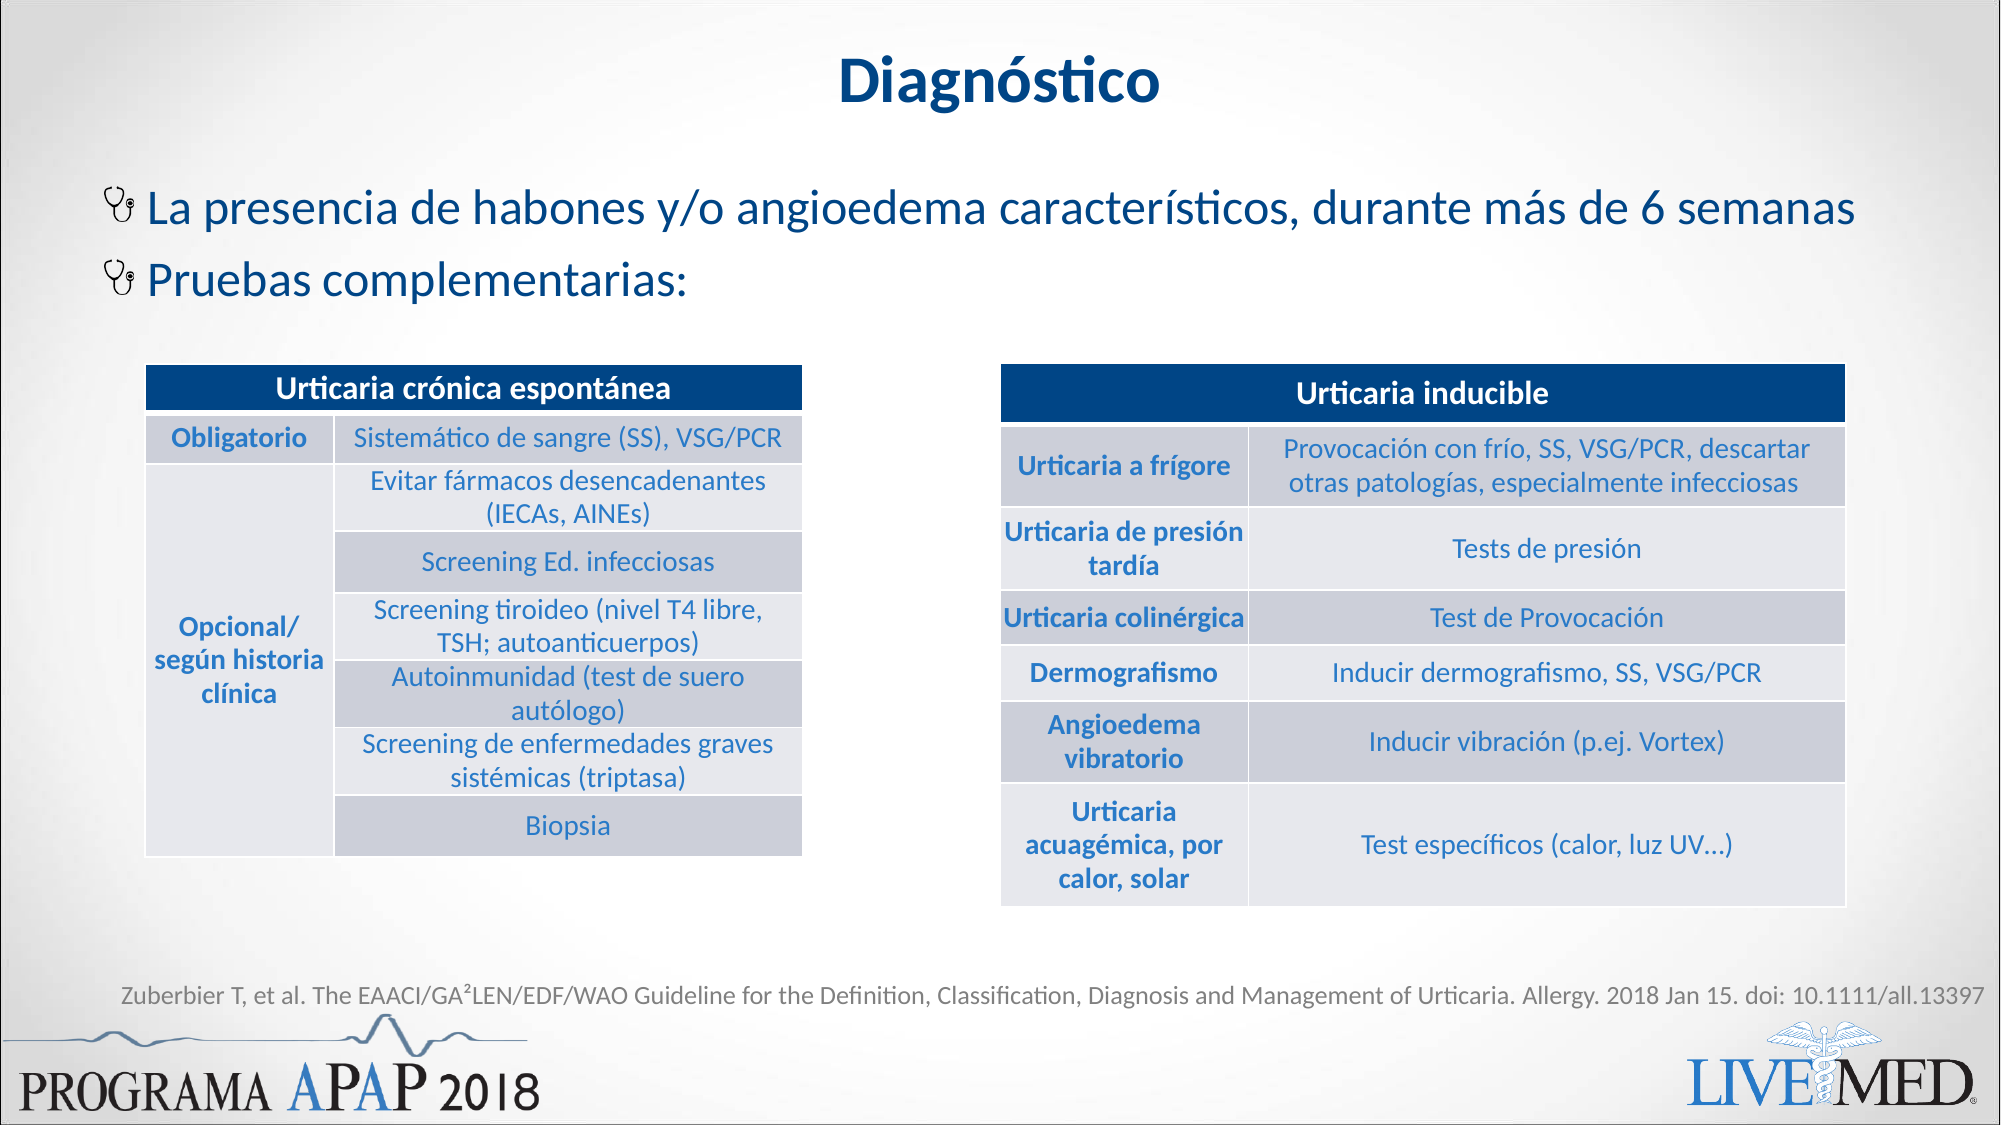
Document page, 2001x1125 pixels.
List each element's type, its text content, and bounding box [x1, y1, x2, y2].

table_cell Screening Ed. infecciosas [335, 532, 802, 592]
table_cell Autoinmunidad (test de suero autólogo) [335, 661, 802, 727]
picture [104, 259, 134, 295]
list La presencia de habones y/o angioedema característicos, durante más de 6 semanas Pruebas complementarias: [0, 166, 1900, 920]
title Diagnóstico [99, 26, 1900, 126]
table_cell Urticaria a frígore [1001, 427, 1248, 506]
table_cell Urticaria acuagémica, por calor, solar [1001, 784, 1248, 906]
list Zuberbier T, et al. The EAACI/GA²LEN/EDF/WAO Guideline for the Definition, Classification, Diagnosis and Management of Urticaria. Allergy. 2018 Jan 15. doi: 10.1111/all.13397 [99, 977, 2000, 1026]
picture [104, 186, 134, 222]
table_cell Inducir vibración (p.ej. Vortex) [1249, 702, 1845, 782]
table_header Urticaria crónica espontánea [146, 365, 802, 410]
table_cell Test de Provocación [1249, 591, 1845, 644]
table_cell Urticaria colinérgica [1001, 591, 1248, 644]
table_cell Provocación con frío, SS, VSG/PCR, descartar otras patologías, especialmente infecciosas [1249, 427, 1845, 506]
table_cell Biopsia [335, 796, 802, 856]
table_cell Angioedema vibratorio [1001, 702, 1248, 782]
table_cell Opcional/ según historia clínica [146, 465, 333, 856]
table_cell Obligatorio [146, 416, 333, 463]
table_cell Sistemático de sangre (SS), VSG/PCR [335, 416, 802, 463]
table_cell Dermografismo [1001, 646, 1248, 700]
table_cell Screening tiroideo (nivel T4 libre, TSH; autoanticuerpos) [335, 594, 802, 659]
table_cell Inducir dermografismo, SS, VSG/PCR [1249, 646, 1845, 700]
table_cell Tests de presión [1249, 508, 1845, 589]
table_cell Screening de enfermedades graves sistémicas (triptasa) [335, 728, 802, 794]
table_cell Test específicos (calor, luz UV…) [1249, 784, 1845, 906]
table_cell Urticaria de presión tardía [1001, 508, 1248, 589]
picture [0, 0, 2001, 1125]
table_header Urticaria inducible [1001, 364, 1845, 422]
table_cell Evitar fármacos desencadenantes (IECAs, AINEs) [335, 465, 802, 530]
